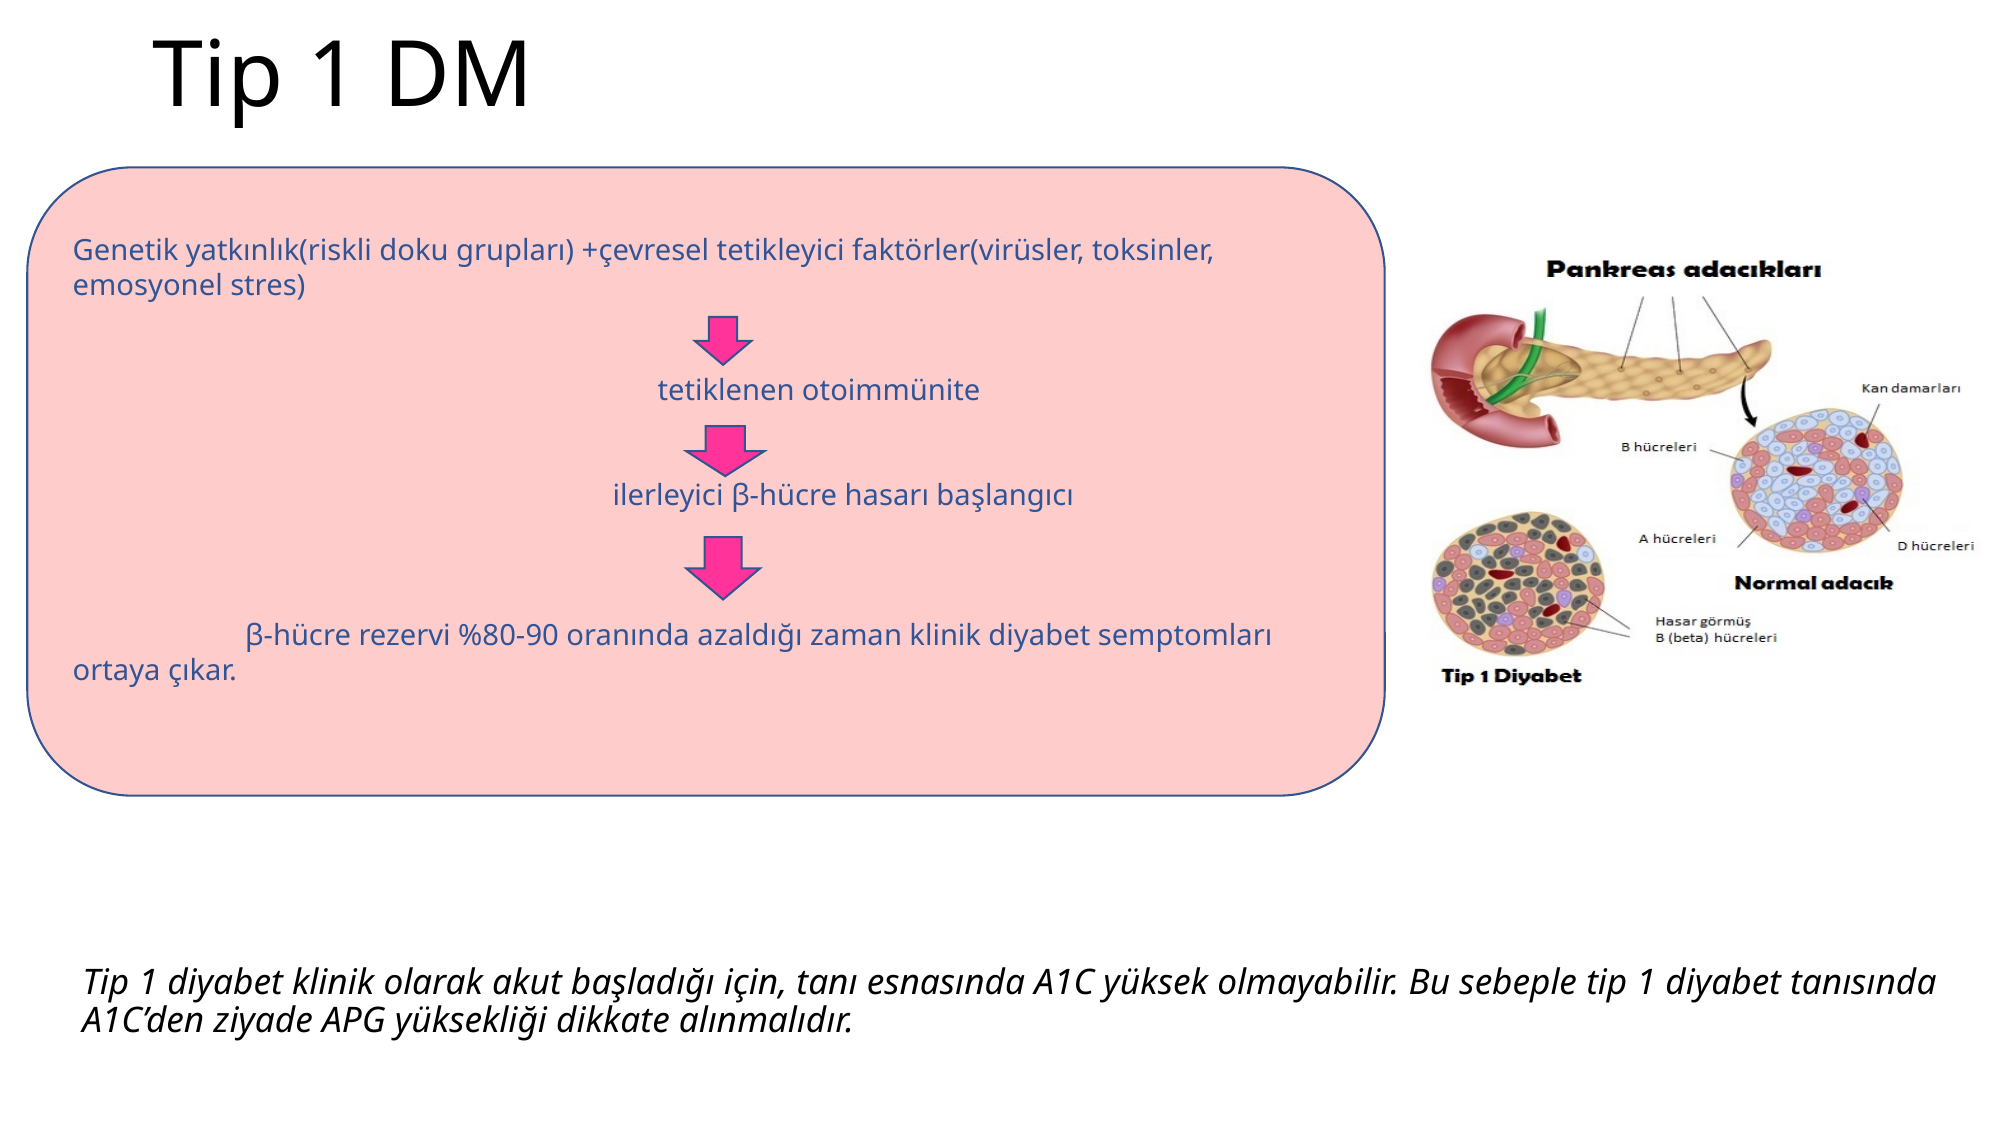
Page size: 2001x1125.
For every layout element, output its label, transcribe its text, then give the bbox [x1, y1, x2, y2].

picture [1411, 244, 1984, 708]
text_box Genetik yatkınlık(riskli doku grupları) +çevresel tetikleyici faktörler(virüsler, toksinler, emosyonel stres) tetiklenen otoimmünite ilerleyici β-hücre hasarı başlangıcı β-hücre rezervi %80-90 oranında azaldığı zaman klinik diyabet semptomları ortaya çıkar. [26, 166, 1386, 797]
title Tip 1 DM [137, 18, 1863, 136]
text_box [692, 315, 755, 367]
text_box [682, 425, 768, 478]
list Tip 1 diyabet klinik olarak akut başladığı için, tanı esnasında A1C yüksek olmayabilir. Bu sebeple tip 1 diyabet tanısında A1C’den ziyade APG yüksekliği dikkate alınmalıdır. [67, 147, 1973, 1052]
text_box [683, 536, 763, 601]
